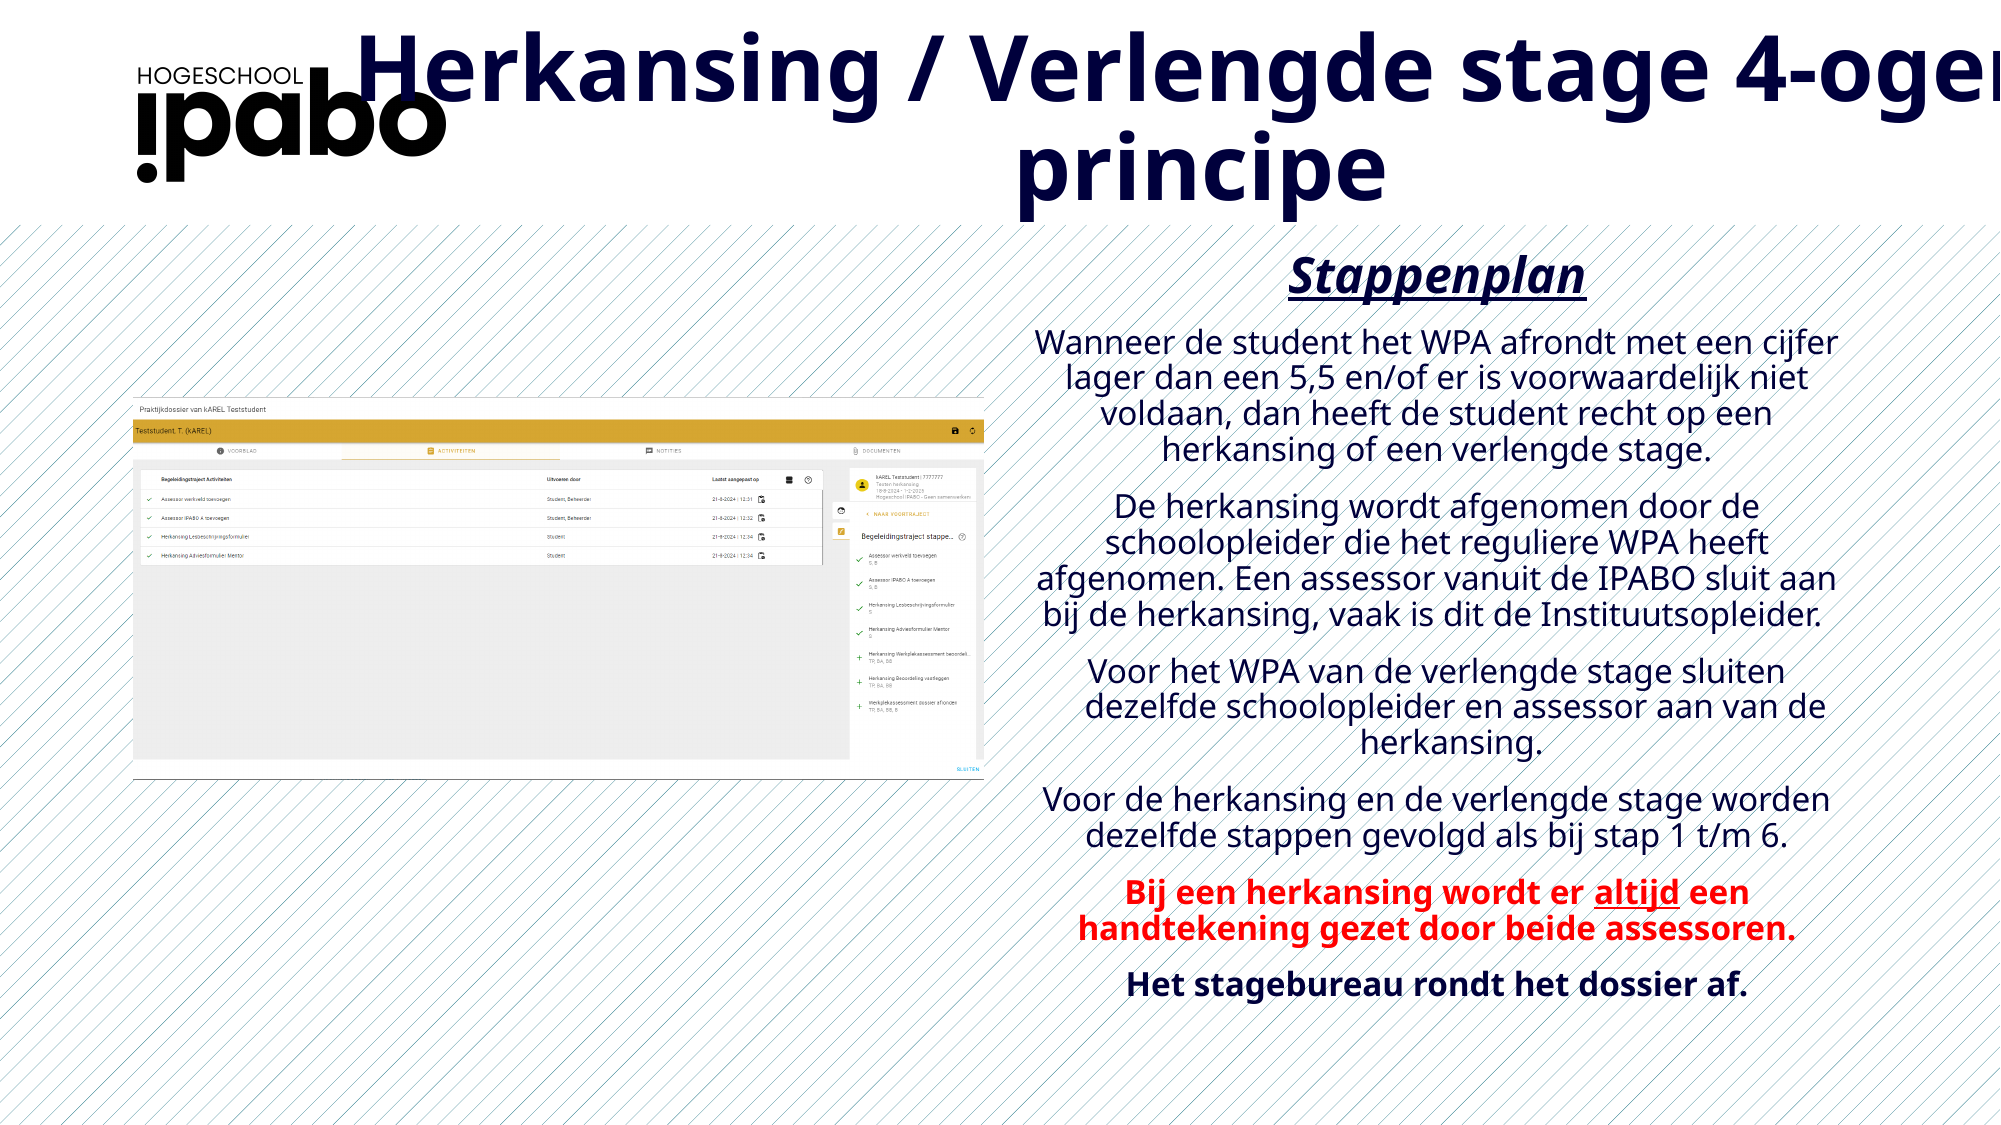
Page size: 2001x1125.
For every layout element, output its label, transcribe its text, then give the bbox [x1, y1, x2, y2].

list Stappenplan Wanneer de student het WPA afrondt met een cijfer lager dan een 5,5 en/of er is voorwaardelijk niet voldaan, dan heeft de student recht op een herkansing of een verlengde stage. De herkansing wordt afgenomen door de schoolopleider die het reguliere WPA heeft afgenomen. Een assessor vanuit de IPABO sluit aan bij de herkansing, vaak is dit de Instituutsopleider. Voor het WPA van de verlengde stage sluiten dezelfde schoolopleider en assessor aan van de herkansing. Voor de herkansing en de verlengde stage worden dezelfde stappen gevolgd als bij stap 1 t/m 6. Bij een herkansing wordt er altijd een handtekening gezet door beide assessoren. Het stagebureau rondt het dossier af. [1012, 243, 1863, 1014]
picture [137, 67, 338, 183]
title Herkansing / Verlengde stage 4-ogen principe [338, 0, 2000, 244]
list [133, 397, 984, 780]
